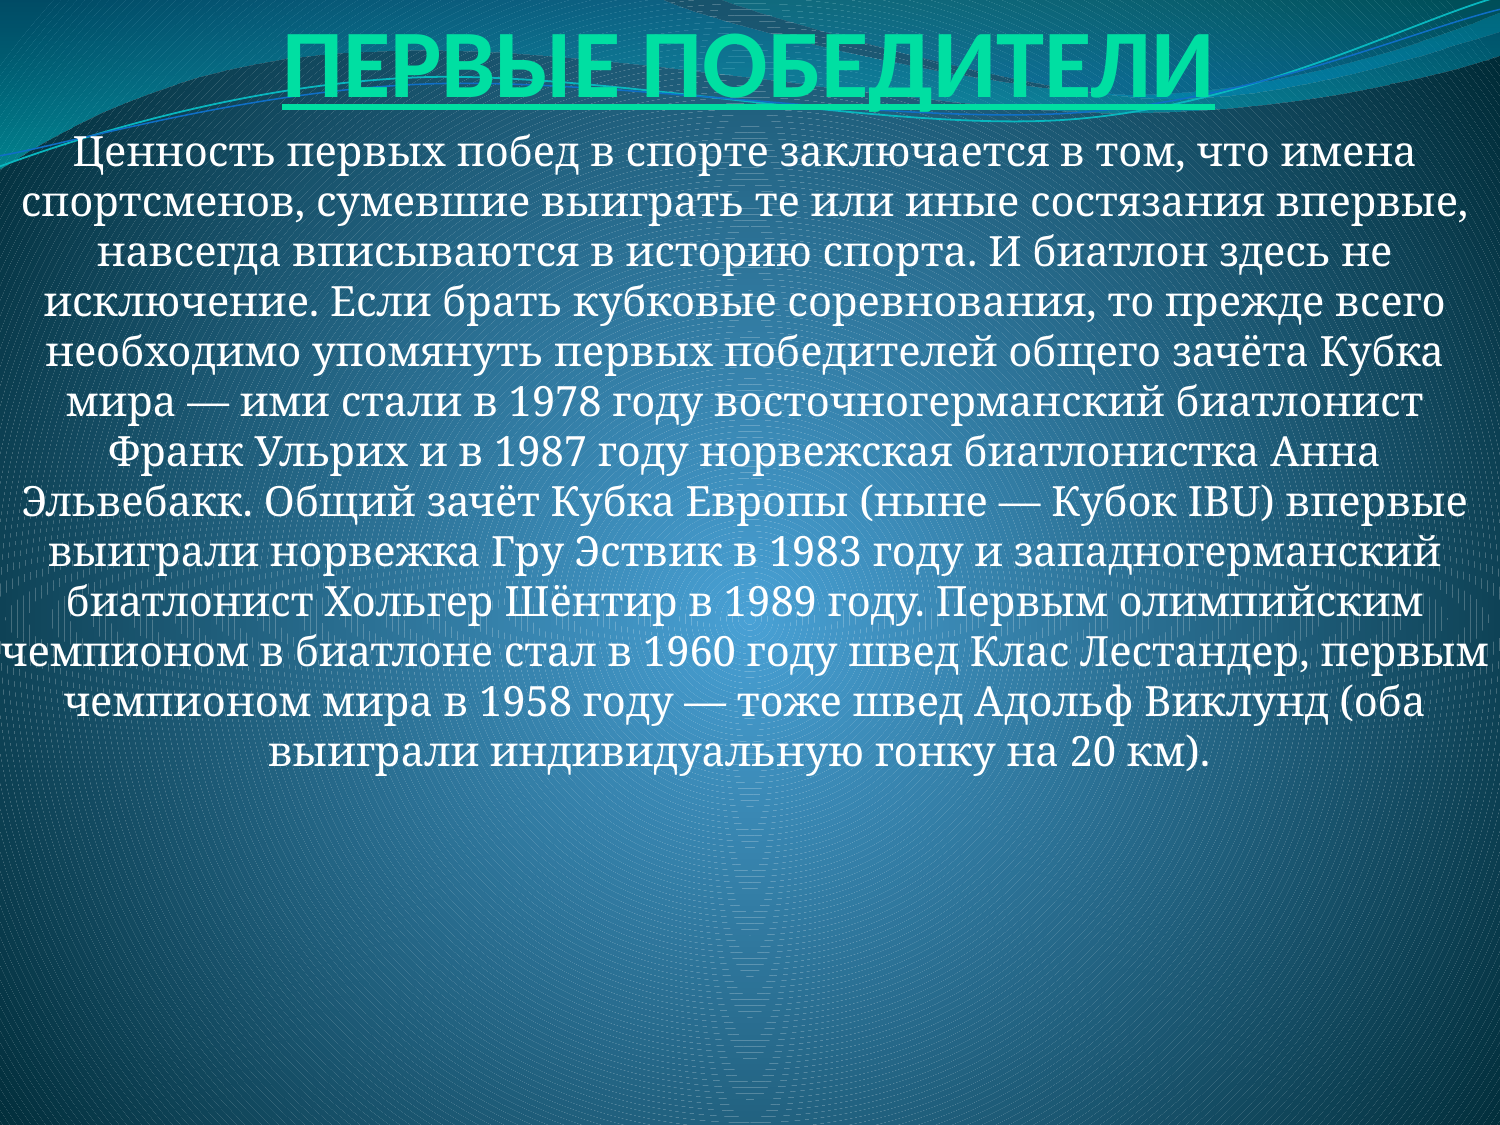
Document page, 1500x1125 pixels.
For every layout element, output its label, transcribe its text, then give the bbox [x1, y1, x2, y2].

title Первые победители [0, 0, 1500, 117]
subtitle Ценность первых побед в спорте заключается в том, что имена спортсменов, сумевшие выиграть те или иные состязания впервые, навсегда вписываются в историю спорта. И биатлон здесь не исключение. Если брать кубковые соревнования, то прежде всего необходимо упомянуть первых победителей общего зачёта Кубка мира — ими стали в 1978 году восточногерманский биатлонист Франк Ульрих и в 1987 году норвежская биатлонистка Анна Эльвебакк. Общий зачёт Кубка Европы (ныне — Кубок IBU) впервые выиграли норвежка Гру Эствик в 1983 году и западногерманский биатлонист Хольгер Шёнтир в 1989 году. Первым олимпийским чемпионом в биатлоне стал в 1960 году швед Клас Лестандер, первым чемпионом мира в 1958 году — тоже швед Адольф Виклунд (оба выиграли индивидуальную гонку на 20 км). [0, 117, 1500, 1125]
